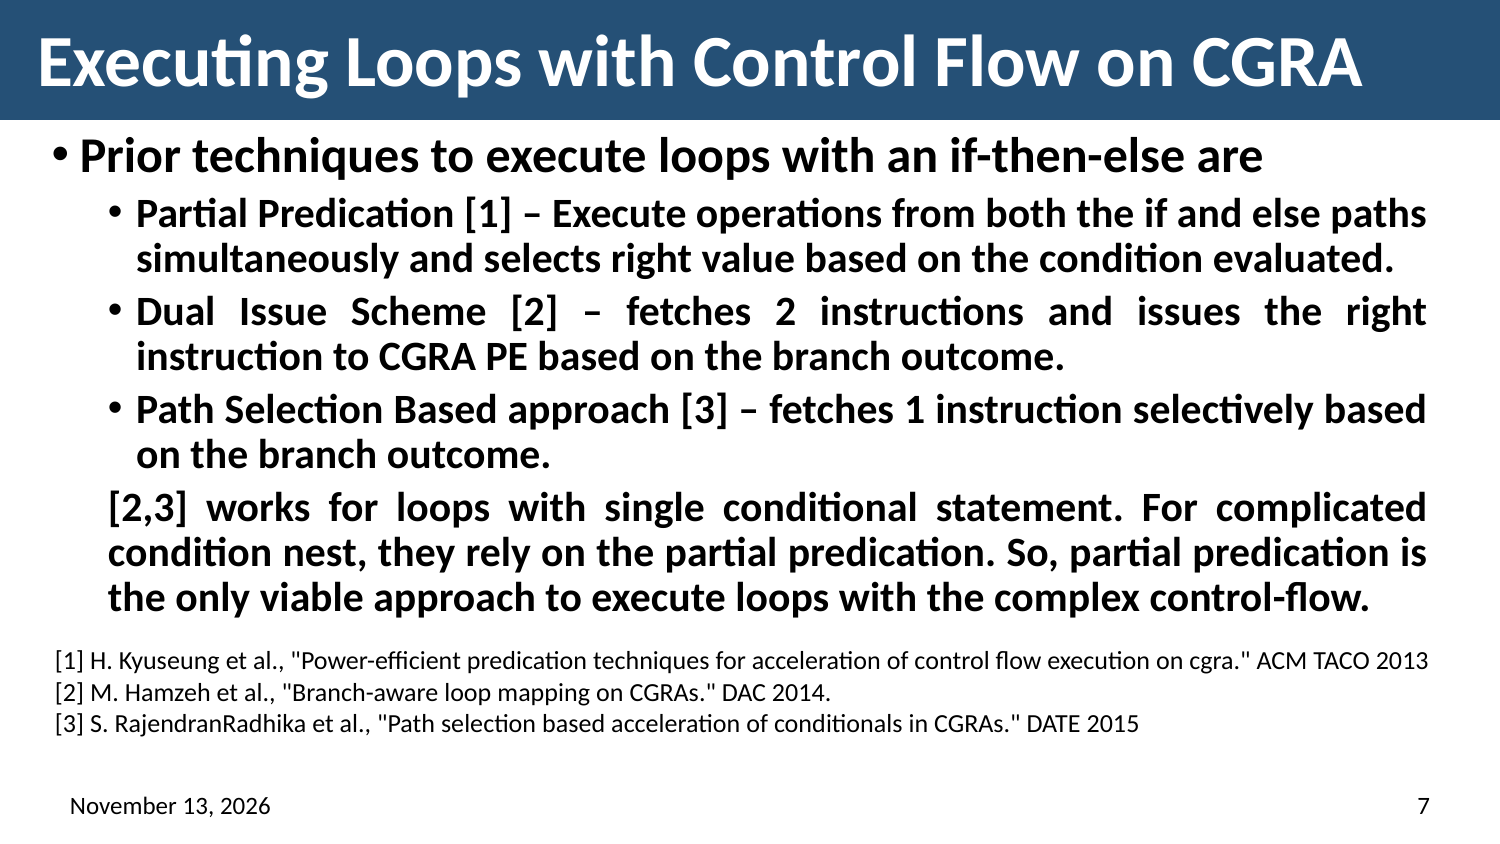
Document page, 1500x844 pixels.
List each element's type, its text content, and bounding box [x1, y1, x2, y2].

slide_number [55, 782, 441, 827]
list Prior techniques to execute loops with an if-then-else are Partial Predication [1] – Execute operations from both the if and else paths simultaneously and selects right value based on the condition evaluated. Dual Issue Scheme [2] – fetches 2 instructions and issues the right instruction to CGRA PE based on the branch outcome. Path Selection Based approach [3] – fetches 1 instruction selectively based on the branch outcome. [2,3] works for loops with single conditional statement. For complicated condition nest, they rely on the partial predication. So, partial predication is the only viable approach to execute loops with the complex control-flow. [36, 122, 1444, 716]
slide_number 7 [1059, 782, 1445, 827]
title Executing Loops with Control Flow on CGRA [22, 15, 1478, 111]
text_box [1] H. Kyuseung et al., "Power-efficient predication techniques for acceleration of control flow execution on cgra." ACM TACO 2013 [2] M. Hamzeh et al., "Branch-aware loop mapping on CGRAs." DAC 2014. [3] S. RajendranRadhika et al., "Path selection based acceleration of conditionals in CGRAs." DATE 2015 [40, 636, 1460, 745]
